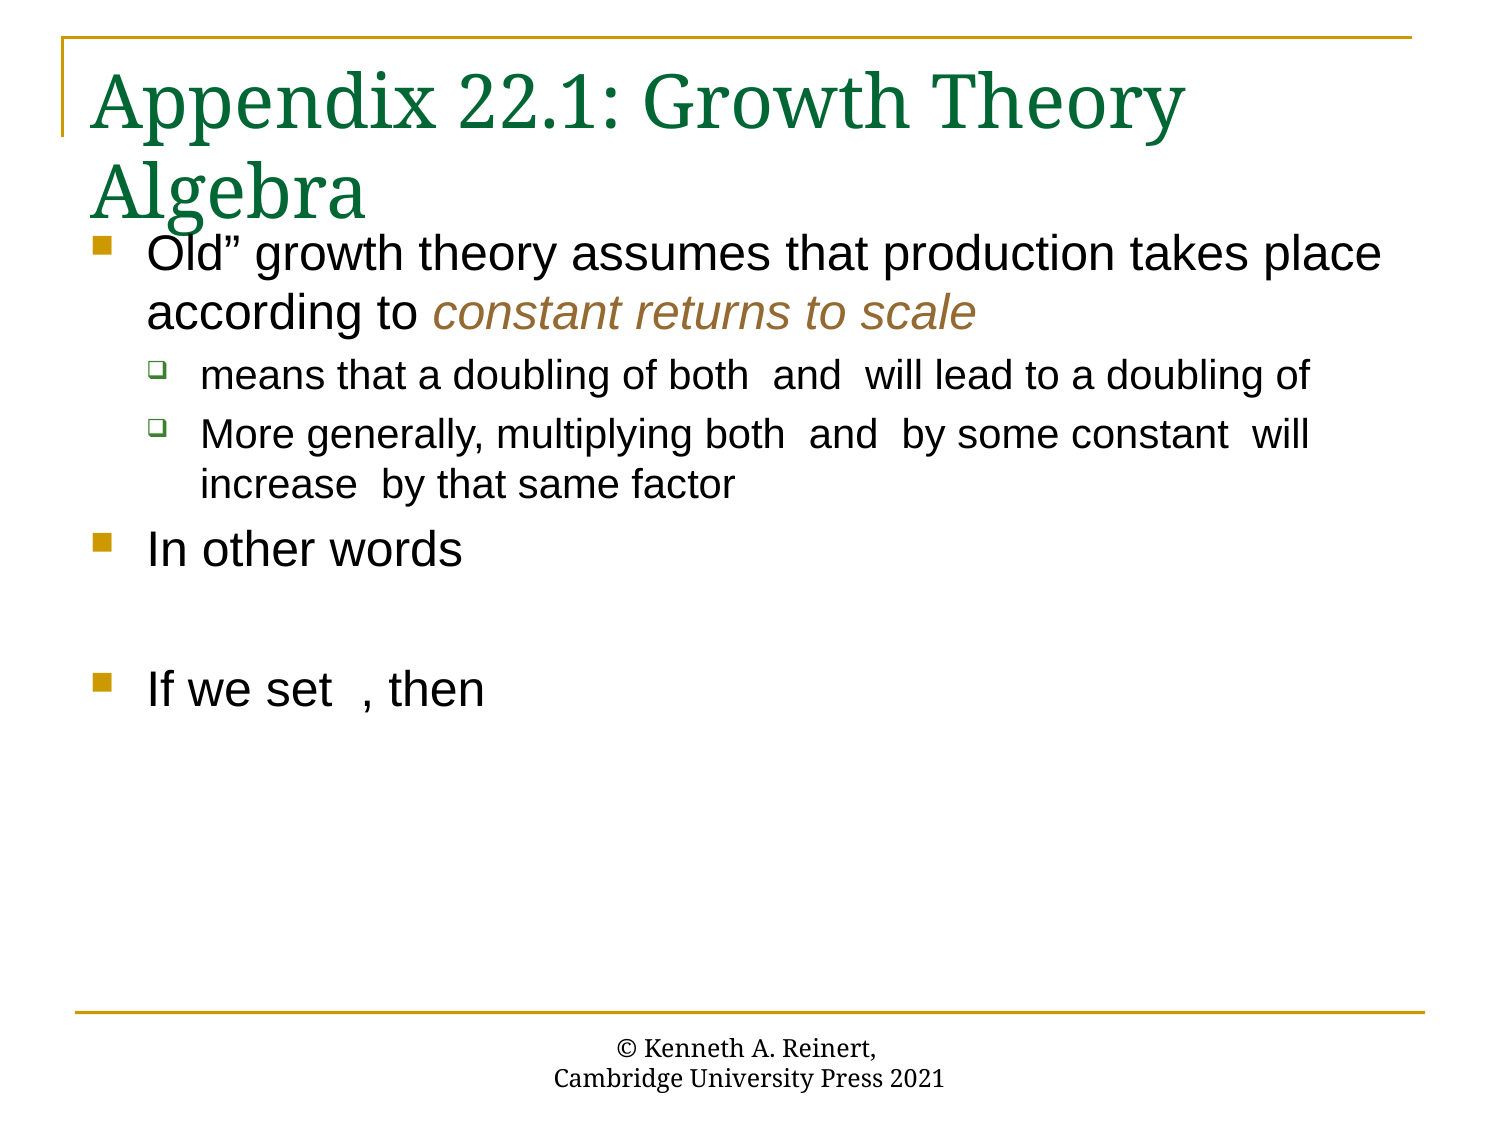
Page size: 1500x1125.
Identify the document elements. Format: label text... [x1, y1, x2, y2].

footer © Kenneth A. Reinert, Cambridge University Press 2021 [512, 1024, 988, 1101]
title Appendix 22.1: Growth Theory Algebra [74, 45, 1426, 233]
